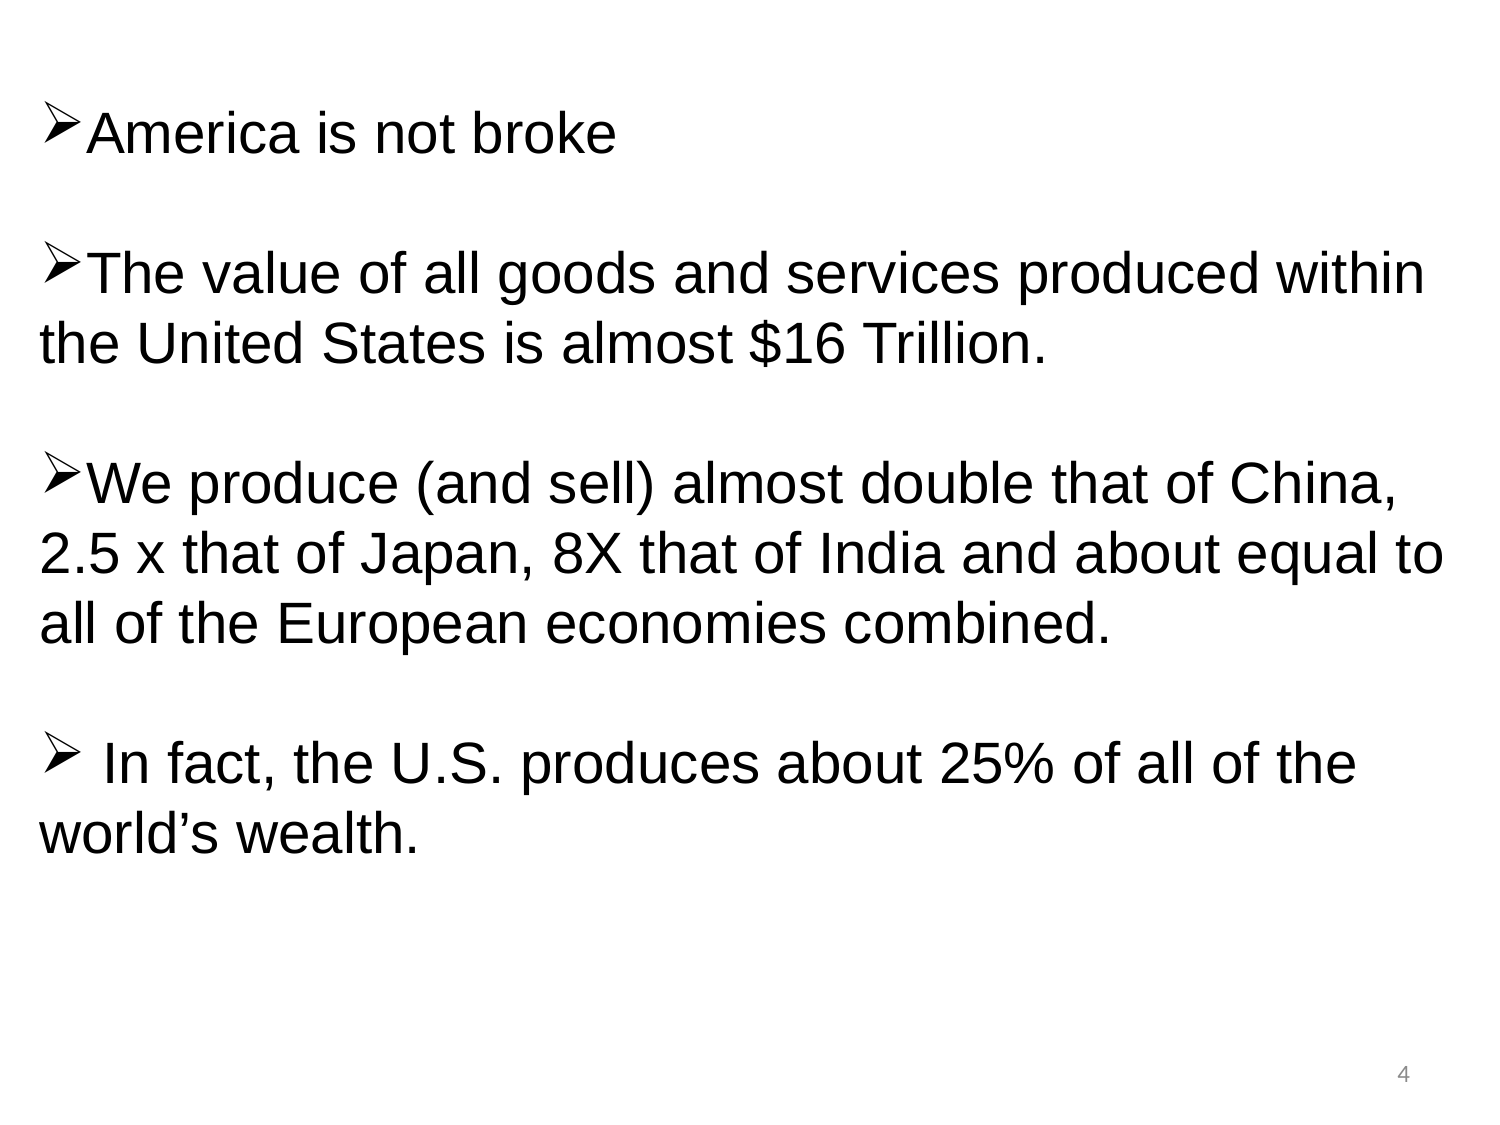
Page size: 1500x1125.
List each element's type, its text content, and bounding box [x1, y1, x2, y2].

text_box America is not broke The value of all goods and services produced within the United States is almost $16 Trillion. We produce (and sell) almost double that of China, 2.5 x that of Japan, 8X that of India and about equal to all of the European economies combined. In fact, the U.S. produces about 25% of all of the world’s wealth. [24, 87, 1463, 963]
slide_number 4 [1074, 1042, 1425, 1103]
